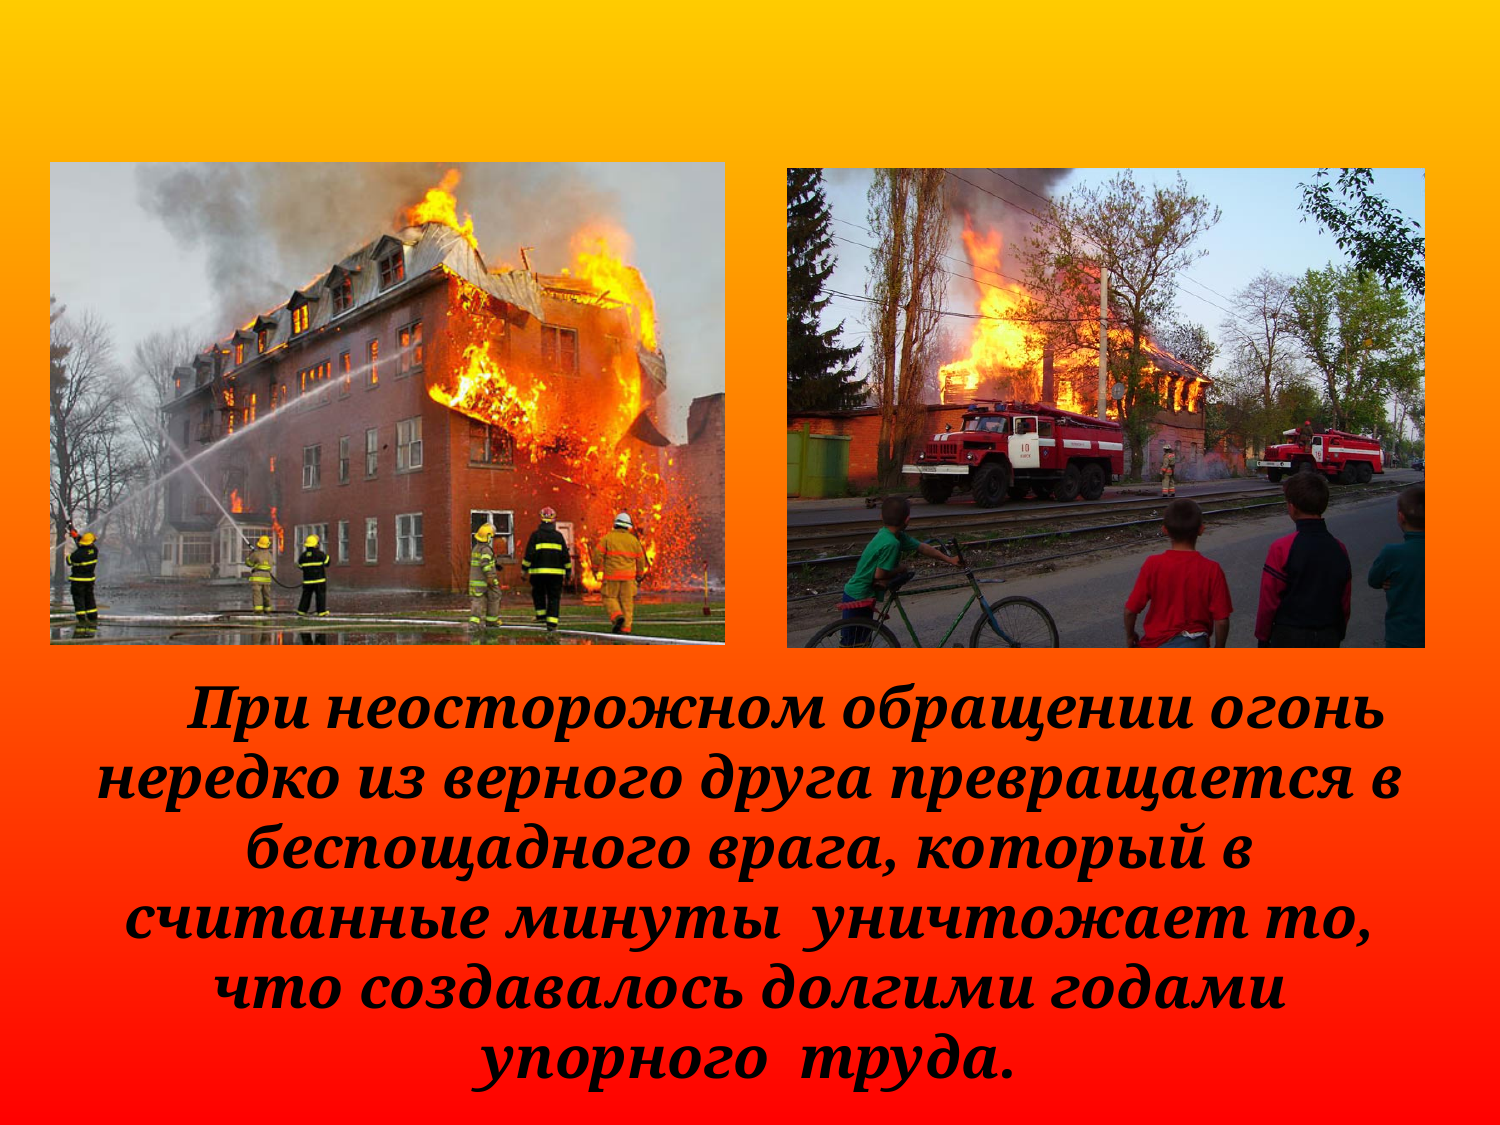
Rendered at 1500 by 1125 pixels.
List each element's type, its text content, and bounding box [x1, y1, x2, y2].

text_box При неосторожном обращении огонь нередко из верного друга превращается в беспощадного врага, который в считанные минуты уничтожает то, что создавалось долгими годами упорного труда. [50, 662, 1450, 1098]
picture [49, 162, 726, 645]
picture [787, 168, 1426, 648]
